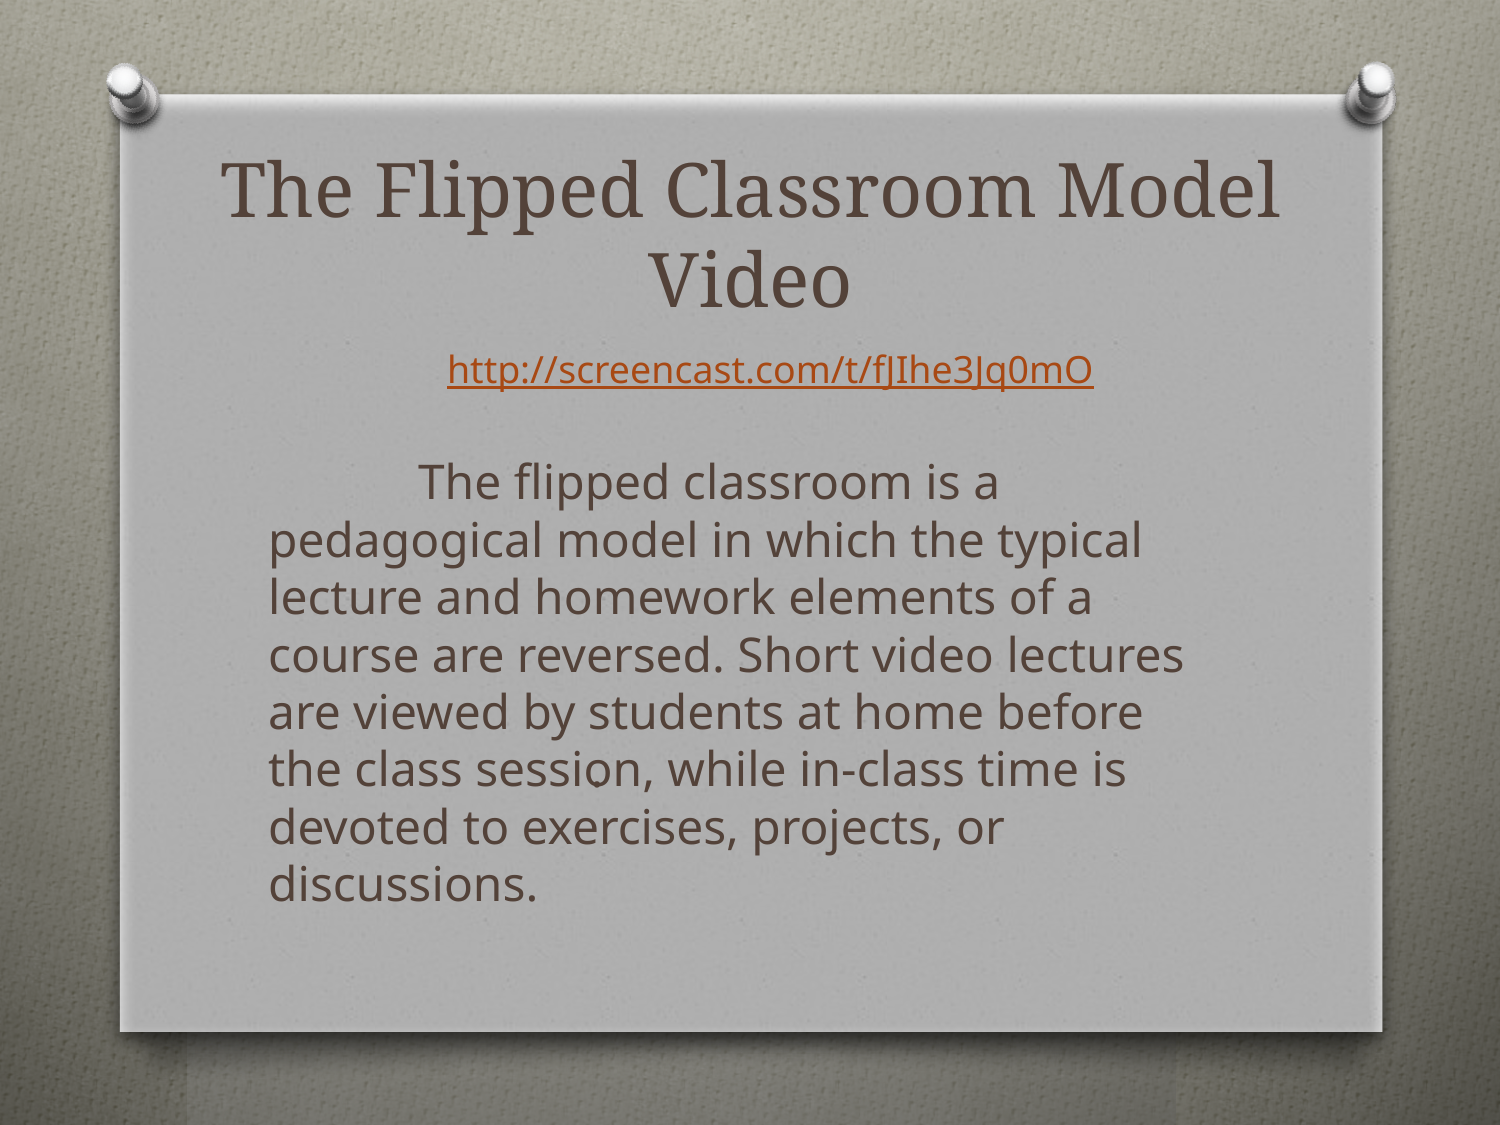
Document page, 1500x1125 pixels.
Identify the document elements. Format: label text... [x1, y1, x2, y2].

picture [75, 29, 198, 153]
text_box The flipped classroom is a pedagogical model in which the typical lecture and homework elements of a course are reversed. Short video lectures are viewed by students at home before the class session, while in-class time is devoted to exercises, projects, or discussions. [253, 444, 1240, 919]
picture [1317, 35, 1439, 156]
title The Flipped Classroom Model Video [179, 134, 1323, 332]
text_box http://screencast.com/t/fJIhe3Jq0mO [432, 338, 1167, 444]
